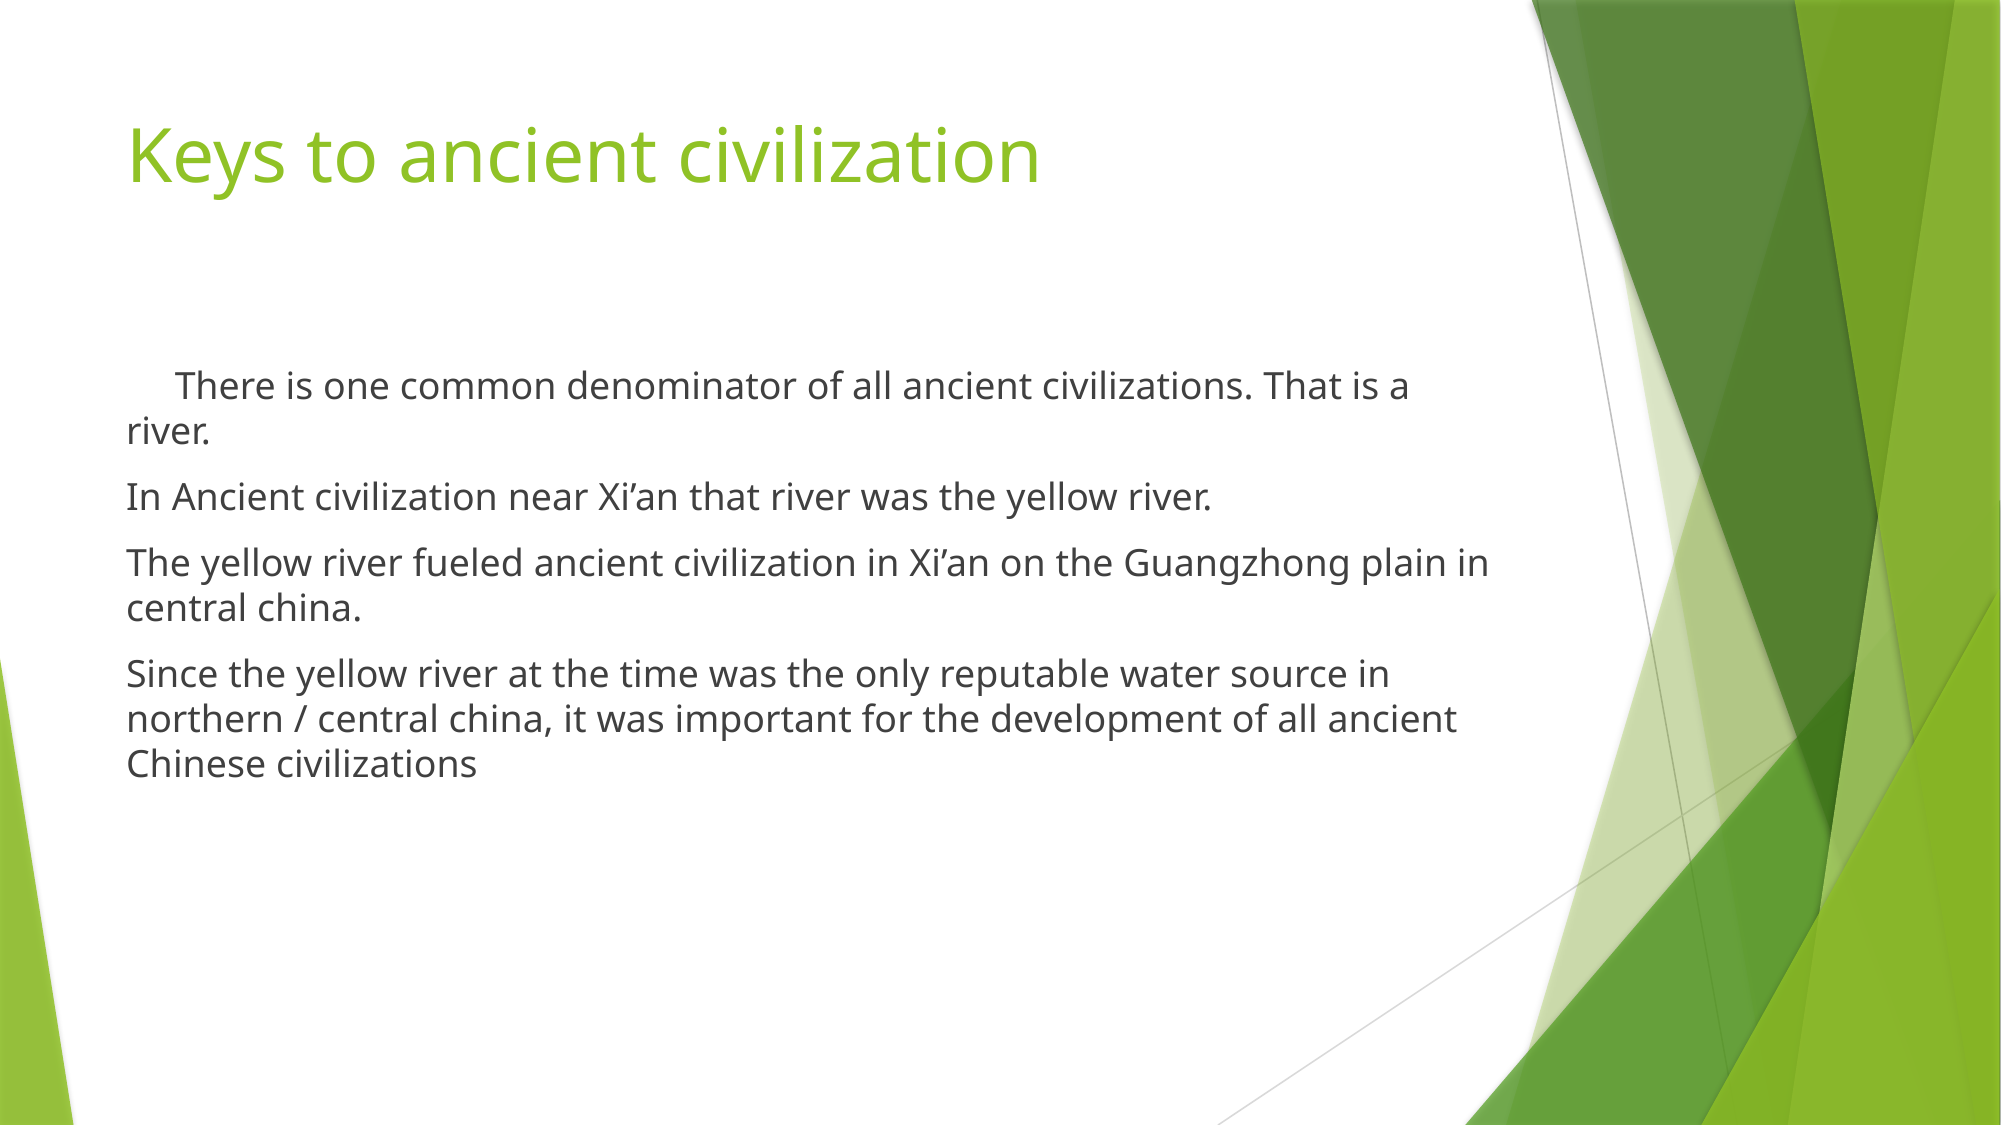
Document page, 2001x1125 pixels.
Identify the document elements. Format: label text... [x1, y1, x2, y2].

list There is one common denominator of all ancient civilizations. That is a river. In Ancient civilization near Xi’an that river was the yellow river. The yellow river fueled ancient civilization in Xi’an on the Guangzhong plain in central china. Since the yellow river at the time was the only reputable water source in northern / central china, it was important for the development of all ancient Chinese civilizations [111, 354, 1522, 992]
title Keys to ancient civilization [111, 99, 1522, 317]
